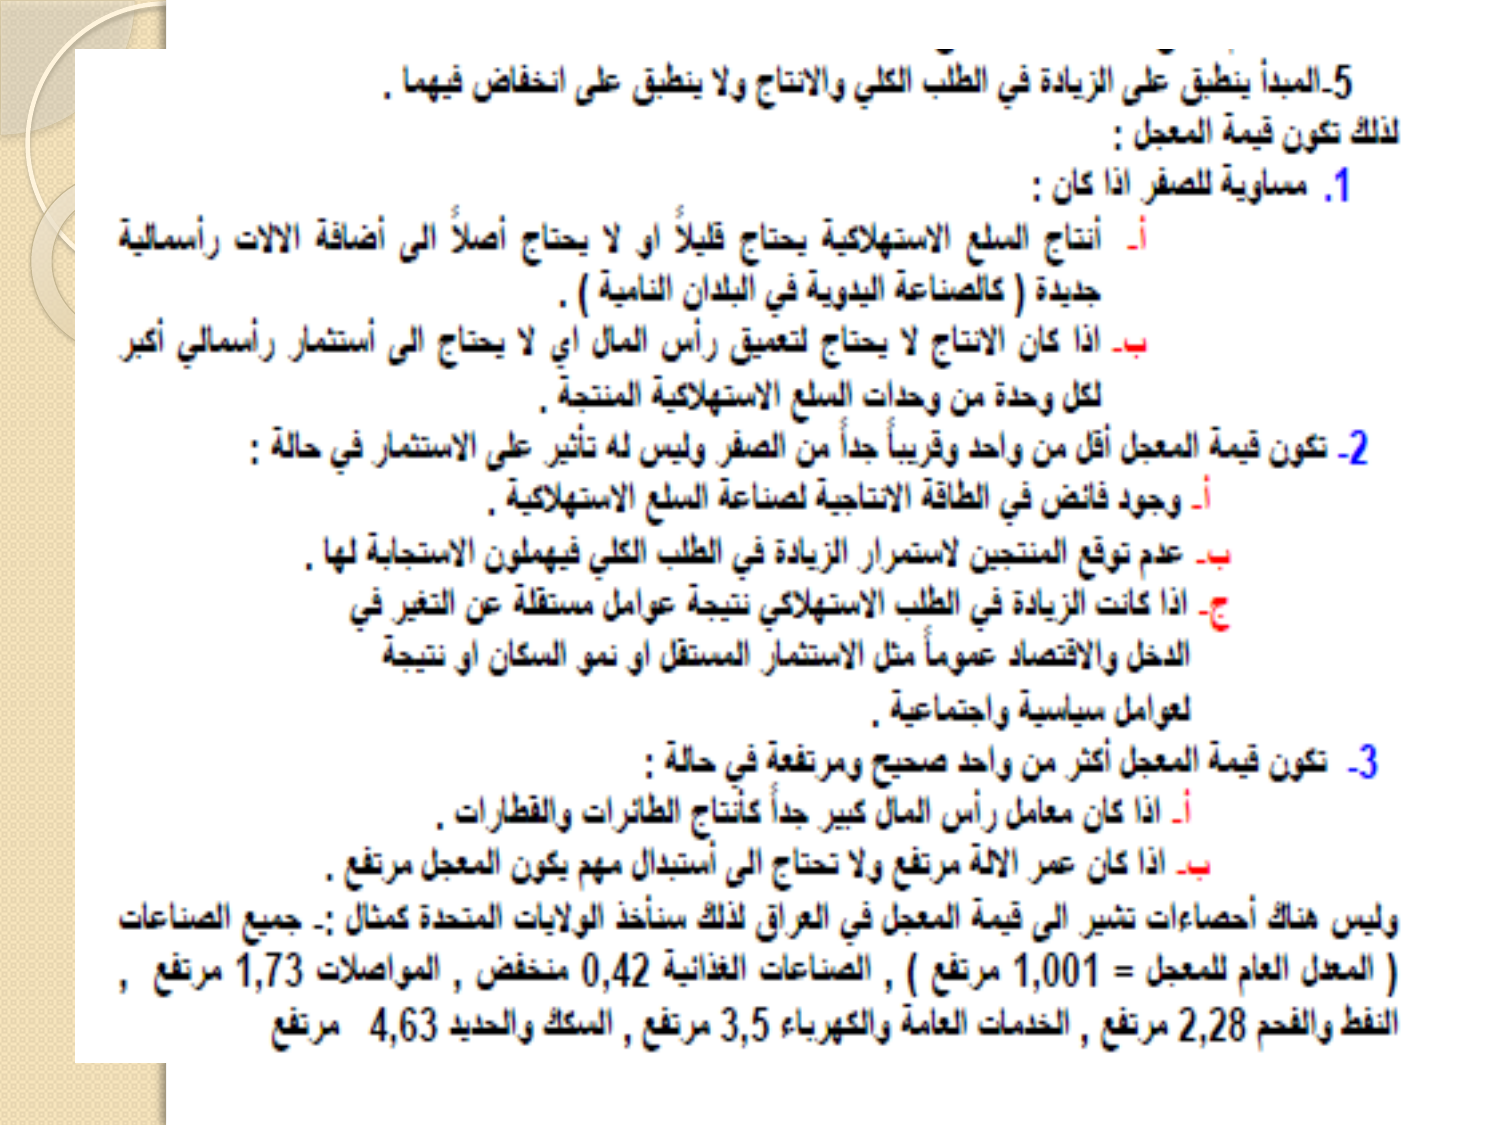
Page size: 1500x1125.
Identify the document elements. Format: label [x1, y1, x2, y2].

list [74, 49, 1438, 1063]
